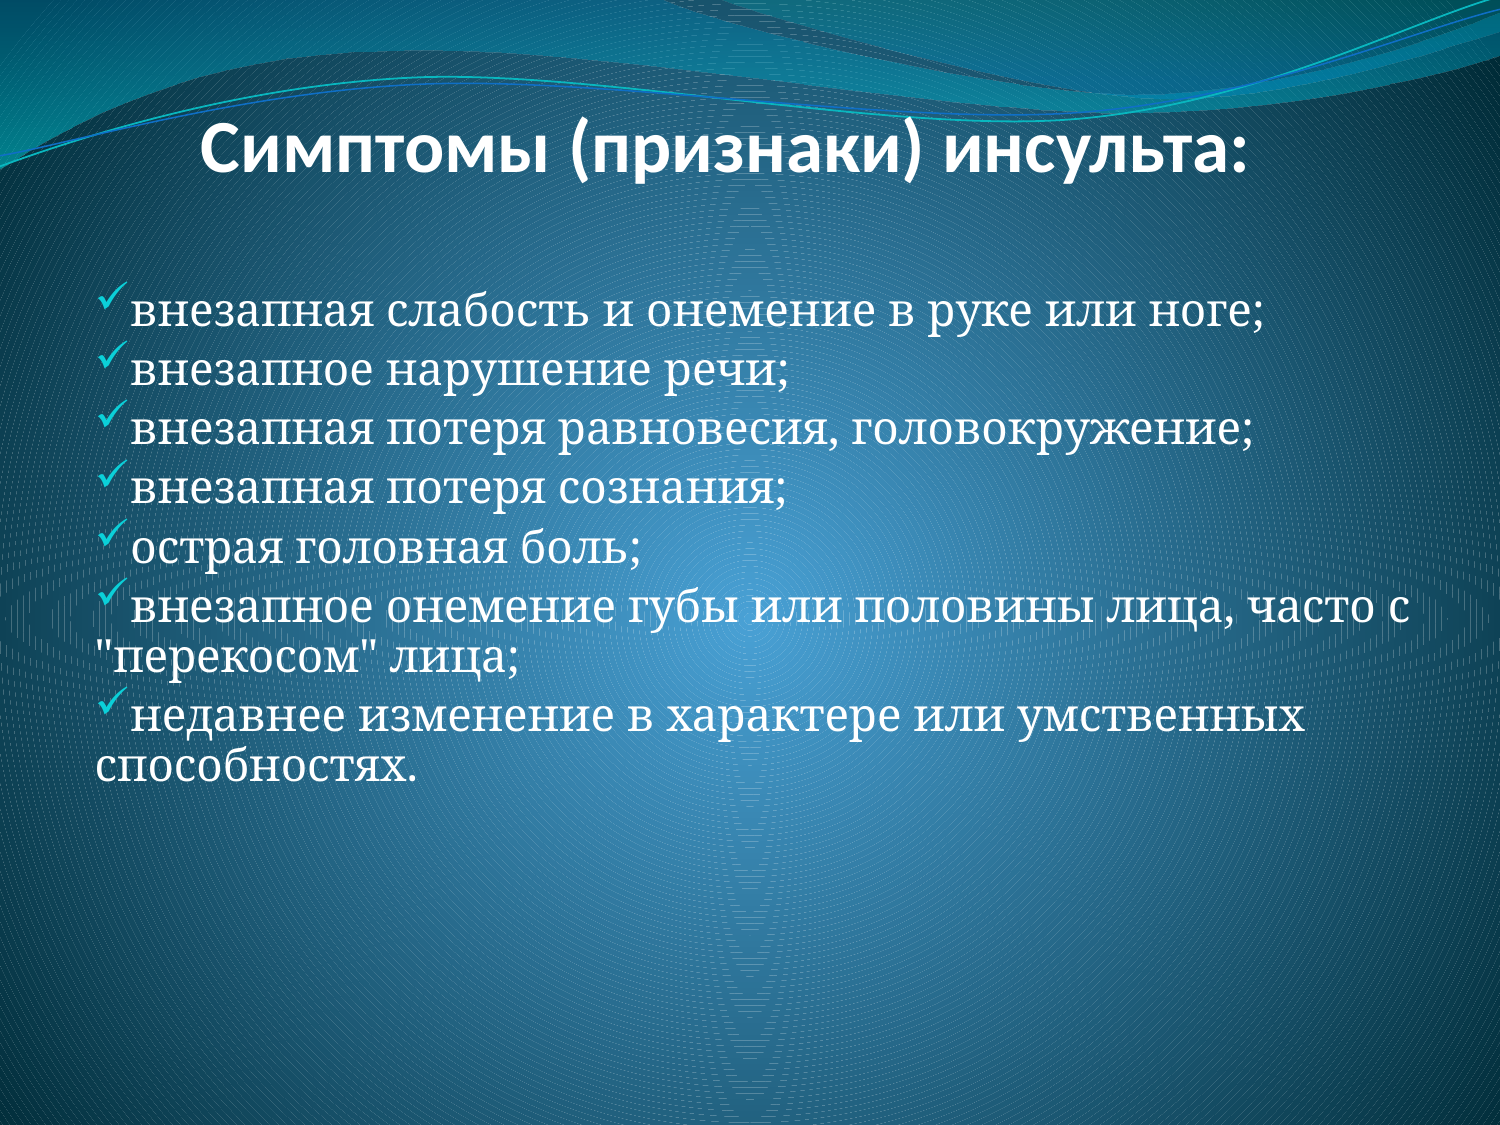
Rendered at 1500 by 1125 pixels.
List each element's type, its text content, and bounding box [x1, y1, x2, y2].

list внезапная слабость и онемение в руке или ноге; внезапное нарушение речи; внезапная потеря равновесия, головокружение; внезапная потеря сознания; острая головная боль; внезапное онемение губы или половины лица, часто с "перекосом" лица; недавнее изменение в характере или умственных способностях. [86, 278, 1436, 1000]
title Симптомы (признаки) инсульта: [88, 78, 1364, 192]
